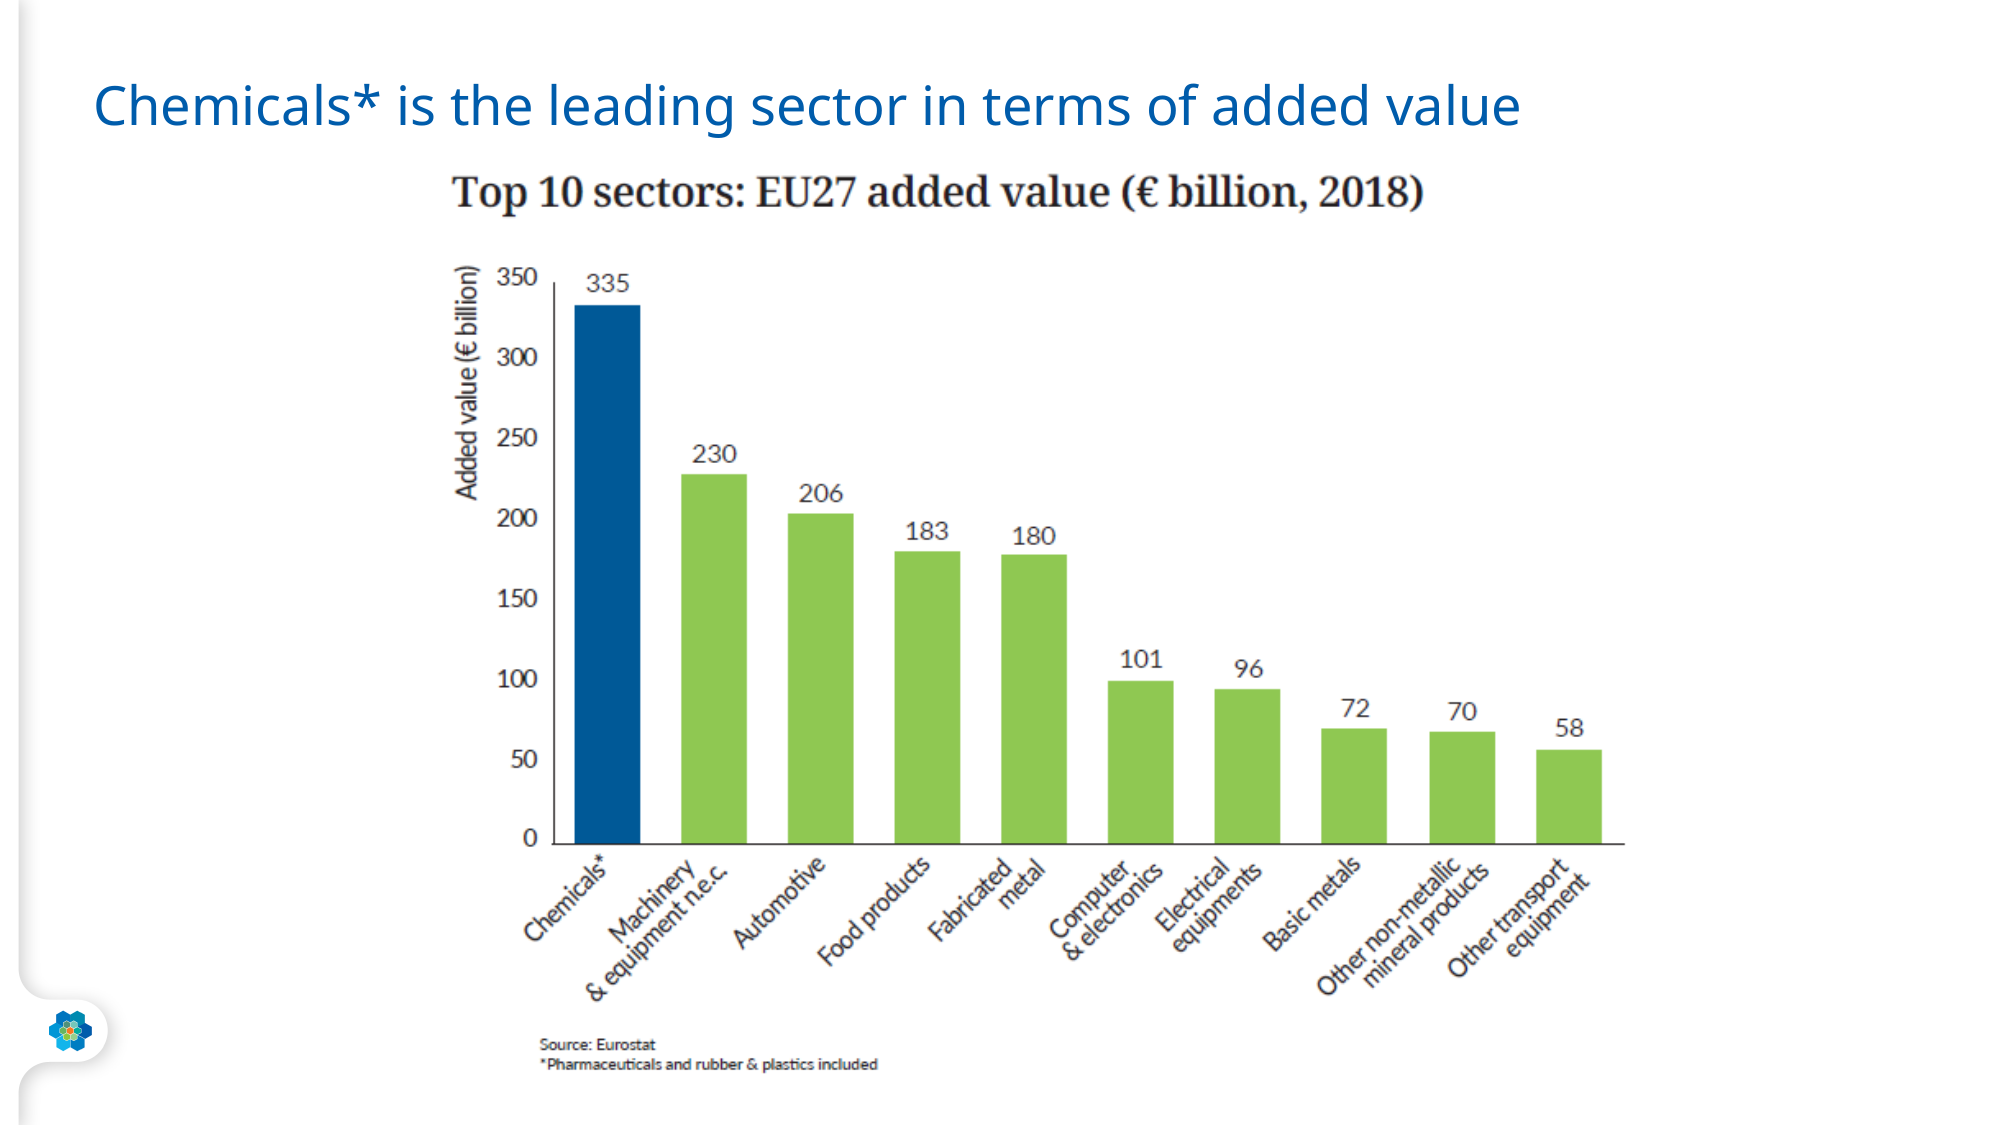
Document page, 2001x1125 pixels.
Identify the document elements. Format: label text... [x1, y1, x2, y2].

picture [0, 0, 181, 1125]
title Chemicals* is the leading sector in terms of added value [93, 50, 1790, 145]
picture [442, 166, 1658, 1075]
